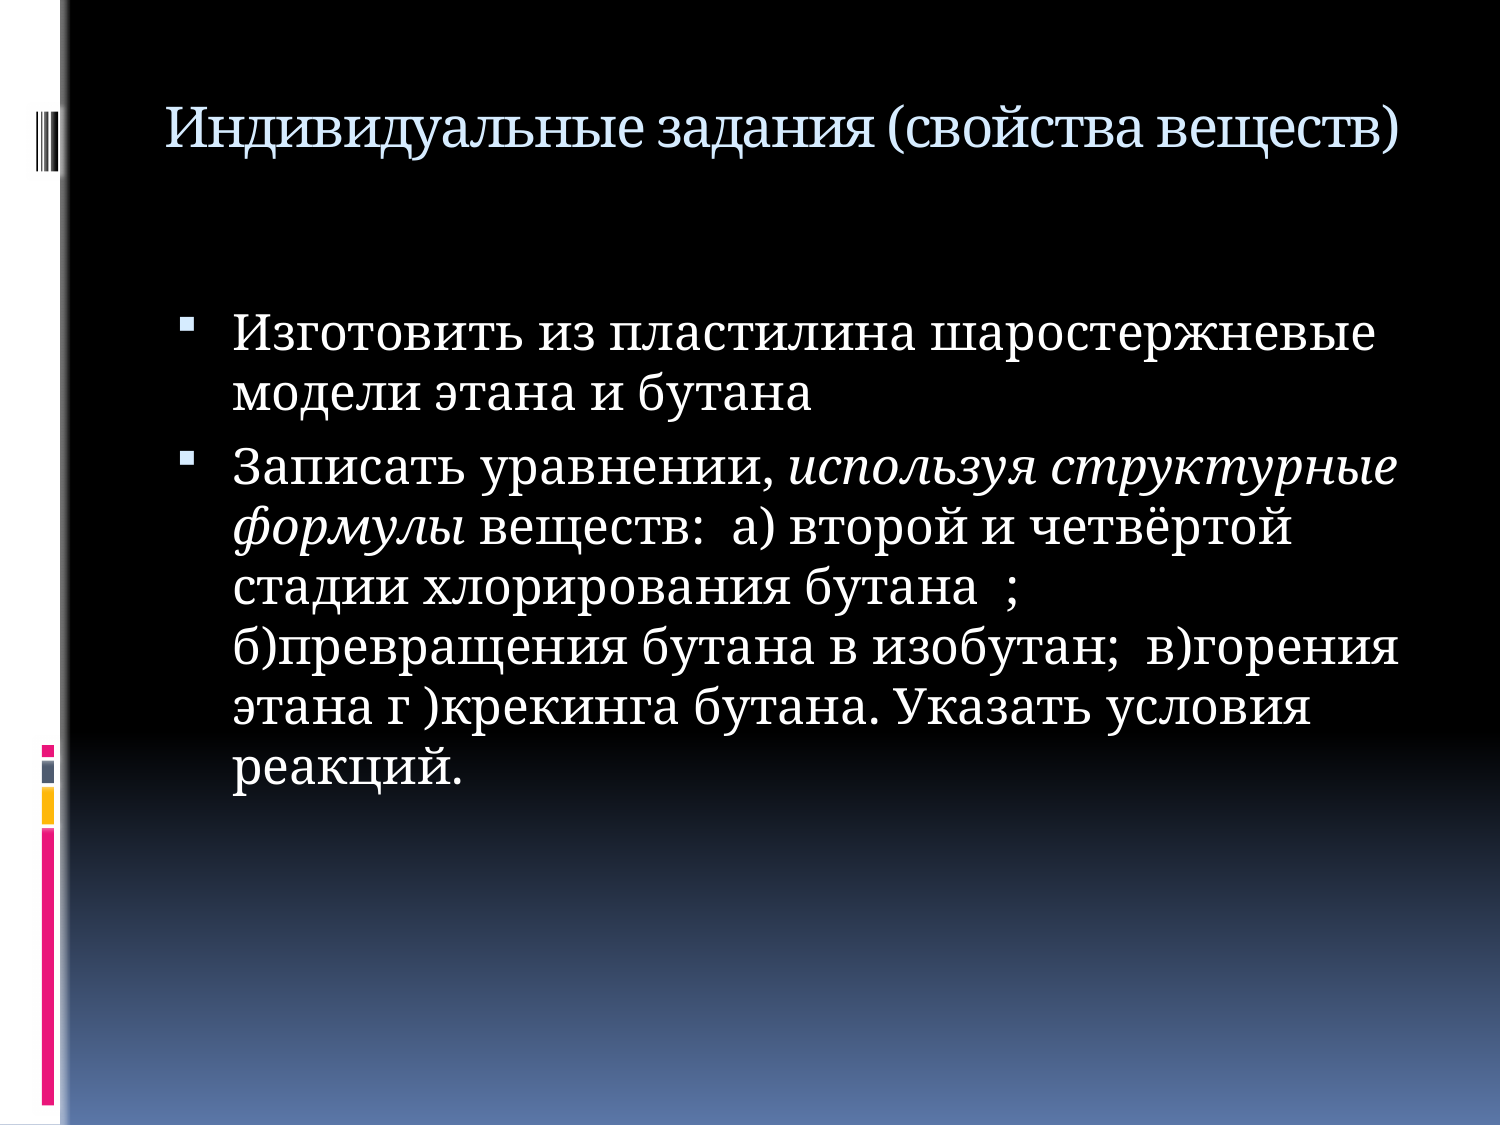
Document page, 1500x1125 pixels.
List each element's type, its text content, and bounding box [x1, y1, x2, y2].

list Изготовить из пластилина шаростержневые модели этана и бутана Записать уравнении, используя структурные формулы веществ: а) второй и четвёртой стадии хлорирования бутана ; б)превращения бутана в изобутан; в)горения этана г )крекинга бутана. Указать условия реакций. [150, 292, 1425, 1043]
title Индивидуальные задания (свойства веществ) [150, 83, 1425, 234]
